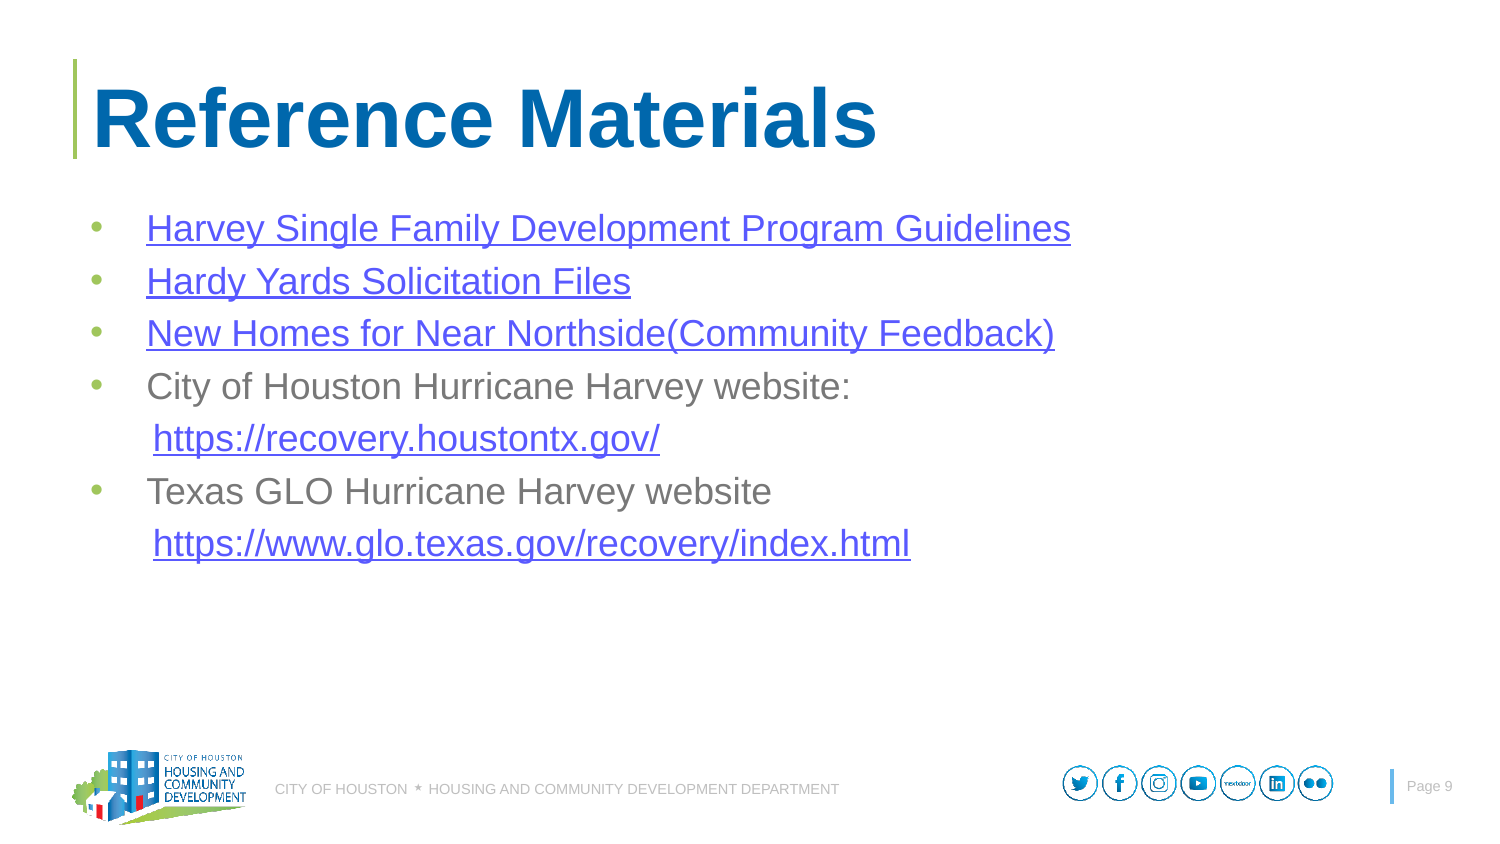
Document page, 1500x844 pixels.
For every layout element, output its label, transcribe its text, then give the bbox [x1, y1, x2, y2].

picture [1204, 765, 1254, 801]
picture [1283, 765, 1331, 801]
title Reference Materials [77, 56, 1428, 196]
picture [72, 750, 246, 825]
picture [1165, 765, 1214, 801]
picture [1086, 765, 1135, 801]
picture [1125, 765, 1174, 801]
picture [1244, 765, 1293, 801]
picture [1322, 765, 1339, 801]
list Harvey Single Family Development Program Guidelines Hardy Yards Solicitation Files New Homes for Near Northside(Community Feedback) City of Houston Hurricane Harvey website: https://recovery.houstontx.gov/ Texas GLO Hurricane Harvey website https://www.glo.texas.gov/recovery/index.html [75, 196, 1450, 738]
picture [1062, 768, 1096, 801]
picture [1062, 765, 1074, 777]
